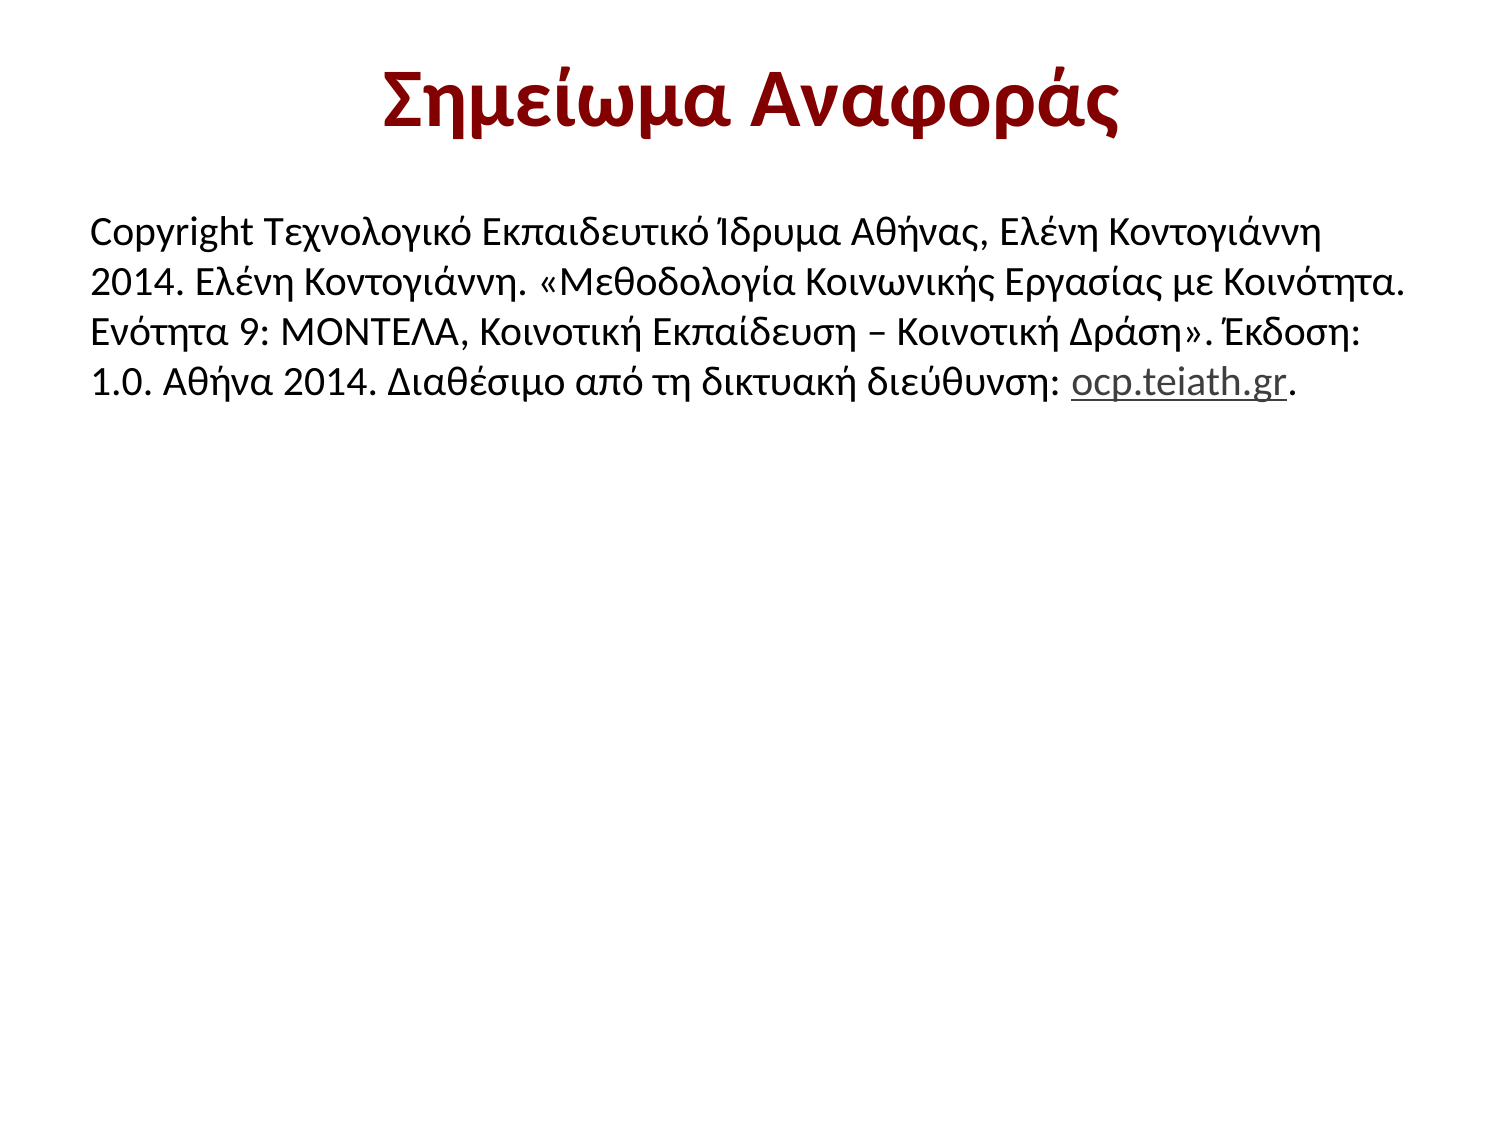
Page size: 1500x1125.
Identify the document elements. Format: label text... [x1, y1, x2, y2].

list Copyright Τεχνολογικό Εκπαιδευτικό Ίδρυμα Αθήνας, Ελένη Κοντογιάννη 2014. Ελένη Κοντογιάννη. «Μεθοδολογία Κοινωνικής Εργασίας με Κοινότητα. Ενότητα 9: ΜΟΝΤΕΛΑ, Κοινοτική Εκπαίδευση – Κοινοτική Δράση». Έκδοση: 1.0. Αθήνα 2014. Διαθέσιμο από τη δικτυακή διεύθυνση: ocp.teiath.gr. [75, 196, 1425, 1024]
title Σημείωμα Αναφοράς [76, 19, 1427, 169]
